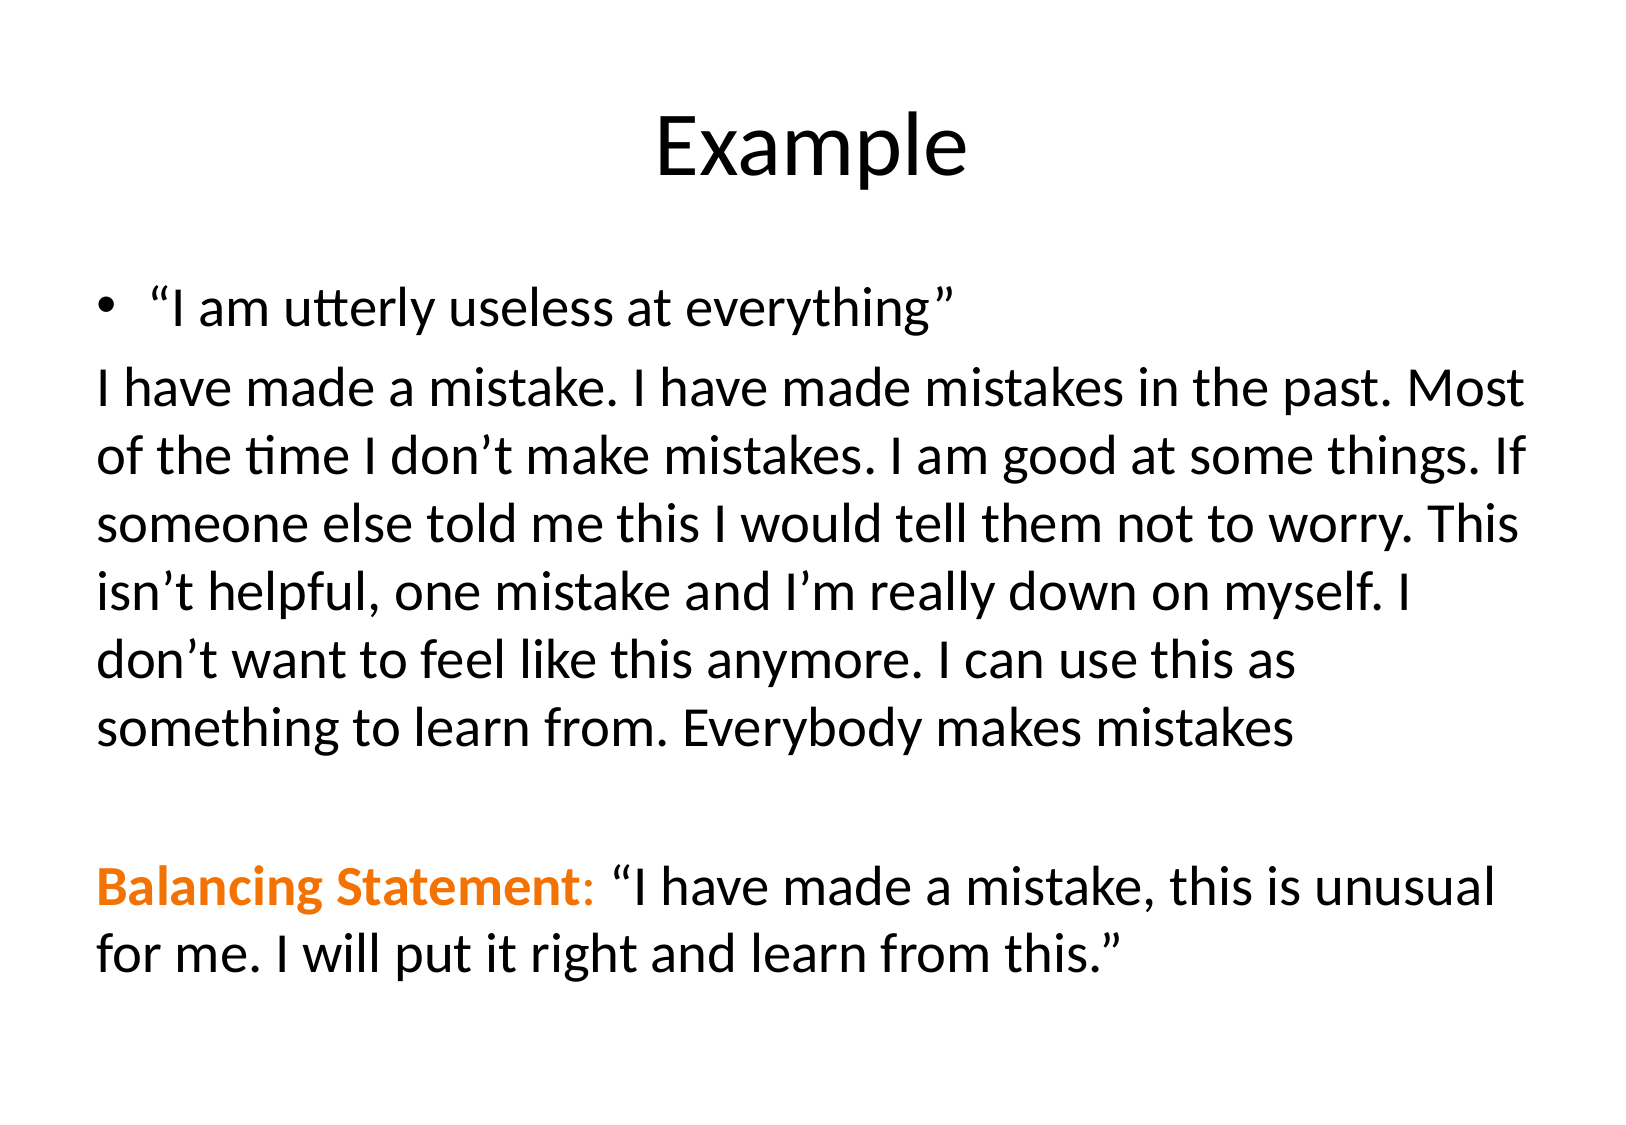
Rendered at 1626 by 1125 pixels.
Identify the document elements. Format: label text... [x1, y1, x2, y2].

list “I am utterly useless at everything” I have made a mistake. I have made mistakes in the past. Most of the time I don’t make mistakes. I am good at some things. If someone else told me this I would tell them not to worry. This isn’t helpful, one mistake and I’m really down on myself. I don’t want to feel like this anymore. I can use this as something to learn from. Everybody makes mistakes Balancing Statement: “I have made a mistake, this is unusual for me. I will put it right and learn from this.” [81, 262, 1544, 1005]
title Example [81, 45, 1544, 233]
